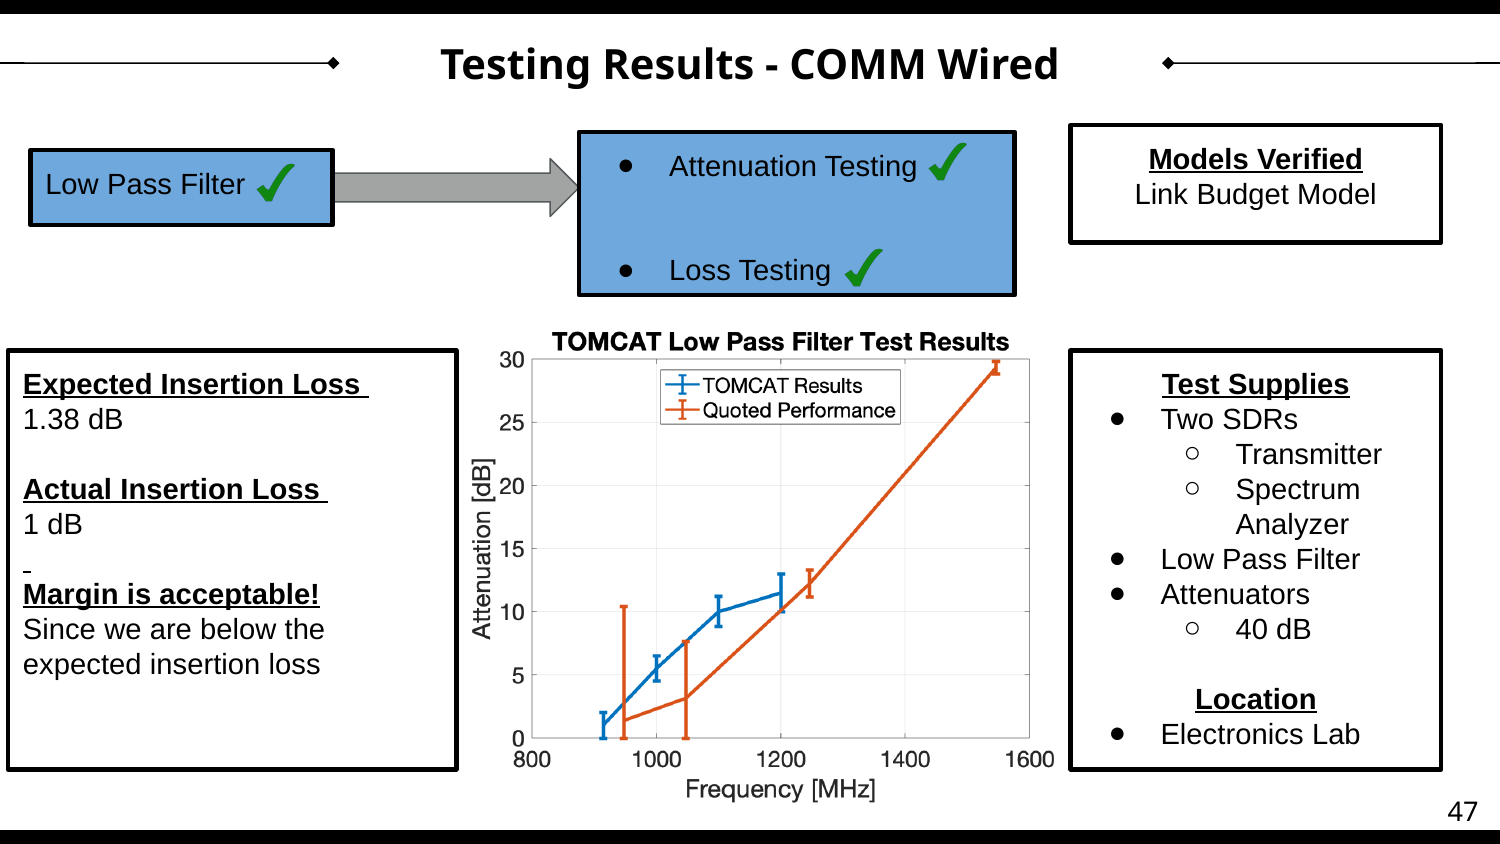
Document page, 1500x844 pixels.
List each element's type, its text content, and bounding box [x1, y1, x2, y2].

picture [844, 248, 884, 287]
text_box Models Verified Link Budget Model [1070, 125, 1442, 243]
text_box Attenuation Testing Loss Testing [579, 131, 1015, 296]
text_box Expected Insertion Loss 1.38 dB Actual Insertion Loss 1 dB Margin is acceptable! Since we are below the expected insertion loss [7, 350, 457, 770]
text_box Low Pass Filter [30, 150, 333, 226]
slide_number 47 [1403, 779, 1494, 844]
text_box [333, 158, 579, 217]
text_box [0, 0, 1500, 12]
picture [256, 163, 295, 203]
title Testing Results - COMM Wired [332, 25, 1168, 101]
text_box Test Supplies Two SDRs Transmitter Spectrum Analyzer Low Pass Filter Attenuators 40 dB Location Electronics Lab [1070, 350, 1442, 770]
picture [465, 321, 1064, 804]
picture [928, 142, 967, 181]
